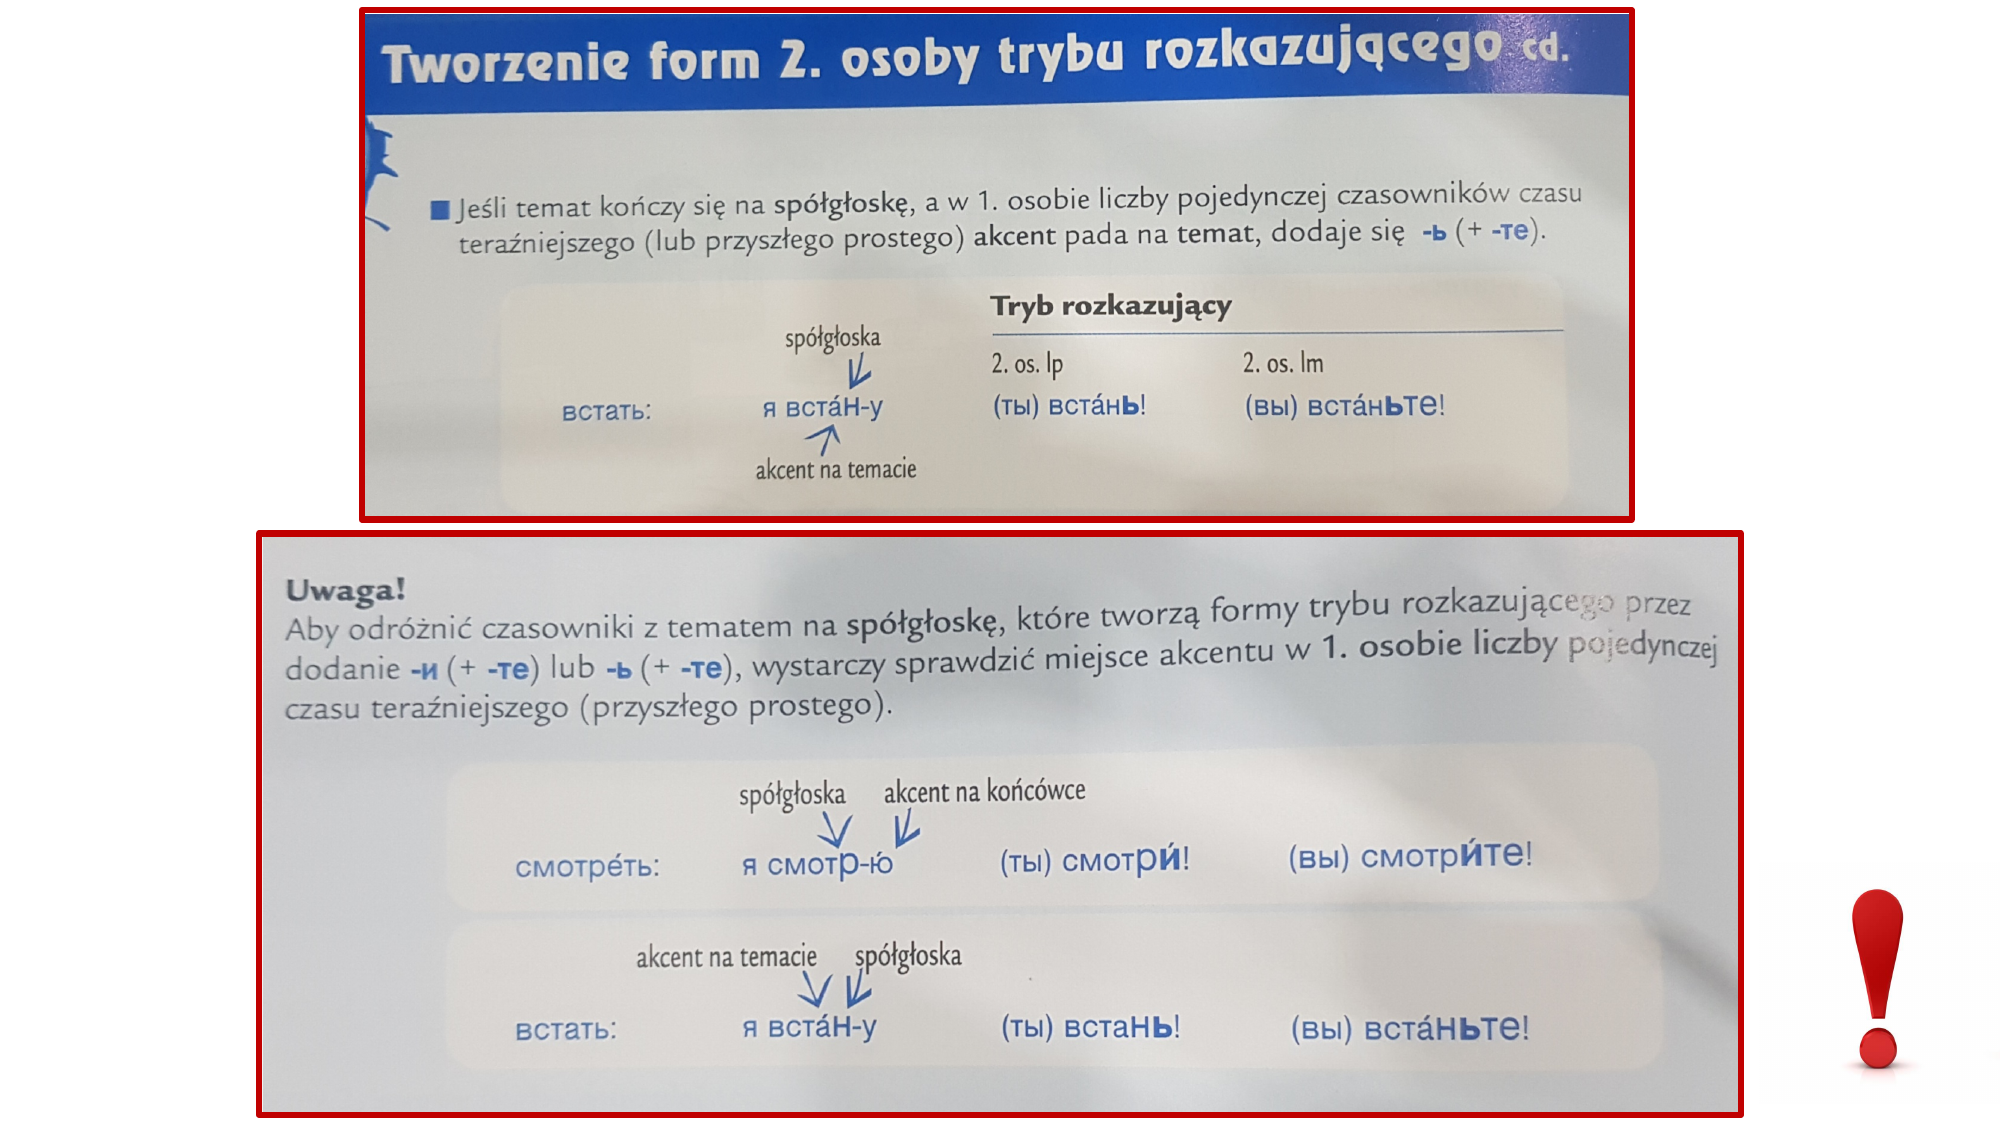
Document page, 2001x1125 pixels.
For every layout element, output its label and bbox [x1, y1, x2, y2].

picture [1759, 862, 2000, 1104]
picture [264, 0, 1737, 1125]
